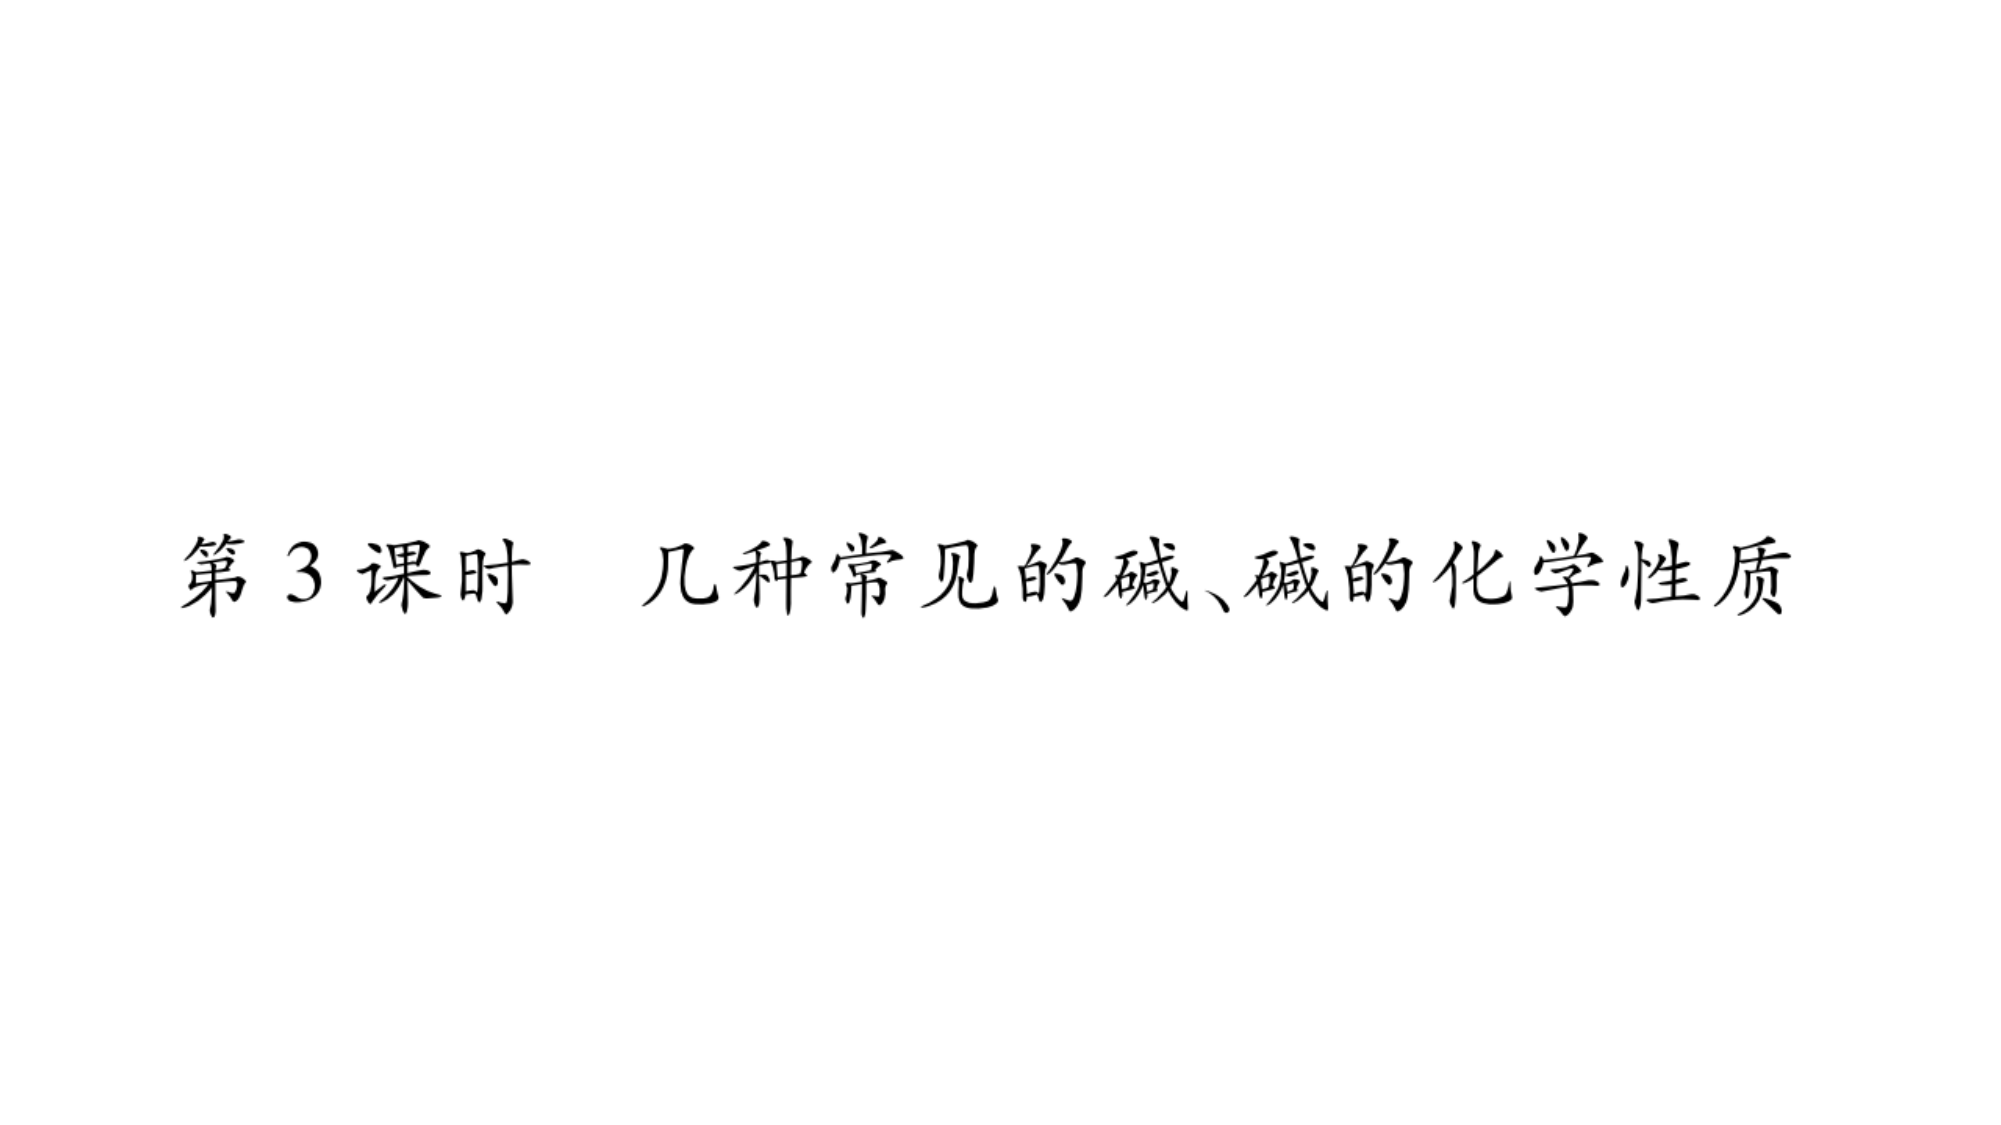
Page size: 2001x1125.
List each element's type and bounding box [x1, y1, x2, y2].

picture [165, 476, 1835, 649]
